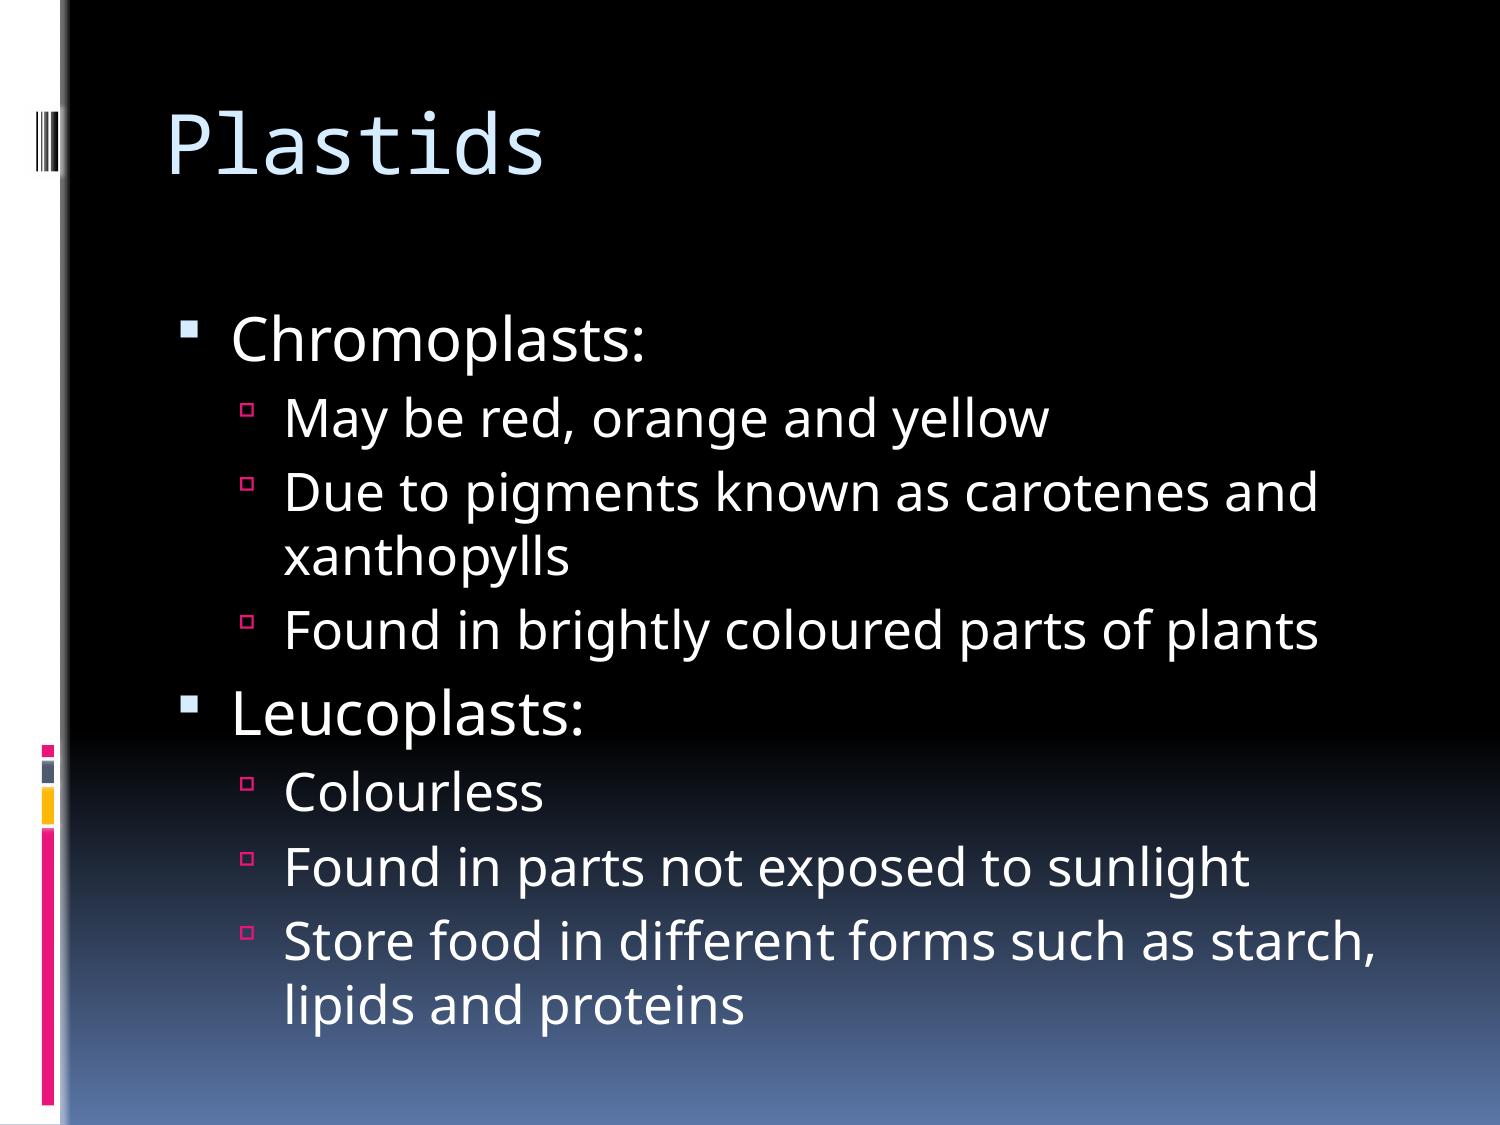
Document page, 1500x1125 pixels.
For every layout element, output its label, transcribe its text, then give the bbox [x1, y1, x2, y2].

title Plastids [150, 83, 1425, 234]
list Chromoplasts: May be red, orange and yellow Due to pigments known as carotenes and xanthopylls Found in brightly coloured parts of plants Leucoplasts: Colourless Found in parts not exposed to sunlight Store food in different forms such as starch, lipids and proteins [150, 292, 1425, 1043]
